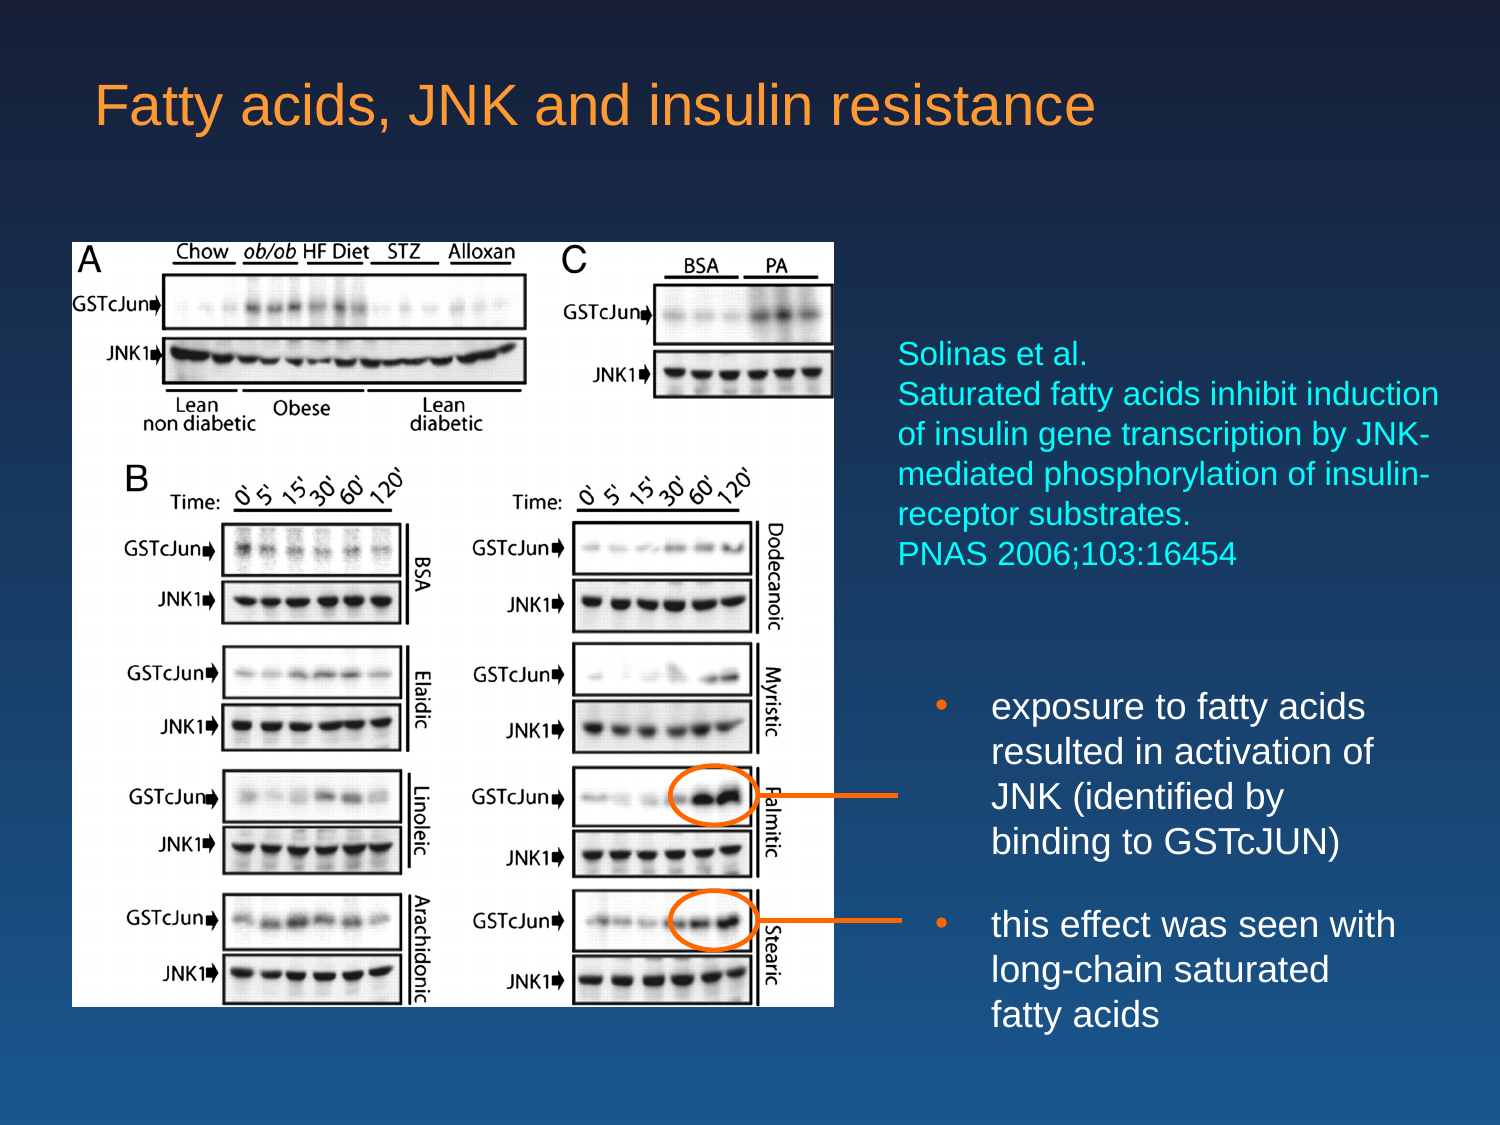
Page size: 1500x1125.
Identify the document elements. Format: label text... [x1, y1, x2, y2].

text_box exposure to fatty acids resulted in activation of JNK (identified by binding to GSTcJUN) this effect was seen with long-chain saturated fatty acids [920, 675, 1413, 1043]
text_box Solinas et al. Saturated fatty acids inhibit induction of insulin gene transcription by JNK-mediated phosphorylation of insulin-receptor substrates. PNAS 2006;103:16454 [882, 324, 1466, 580]
text_box Fatty acids, JNK and insulin resistance [79, 59, 1113, 145]
picture [72, 242, 834, 1007]
